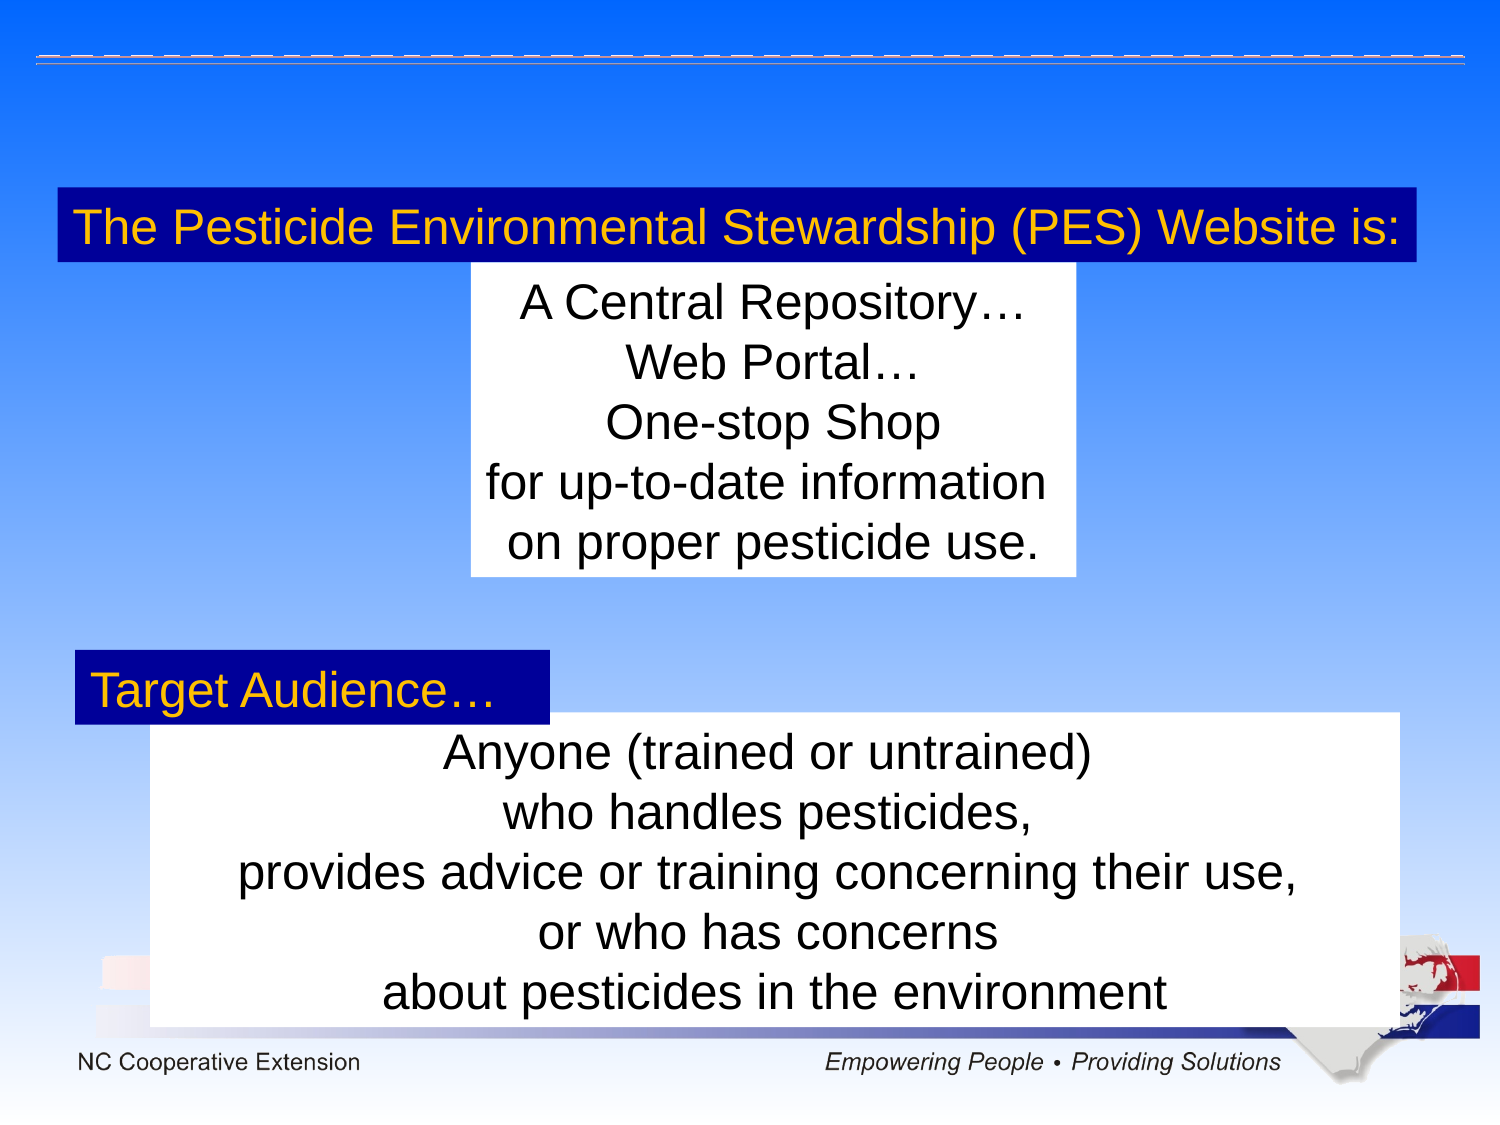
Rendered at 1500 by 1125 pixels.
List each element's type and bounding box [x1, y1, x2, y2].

picture [0, 0, 1500, 1125]
text_box [49, 187, 1425, 581]
text_box [74, 649, 1401, 1031]
